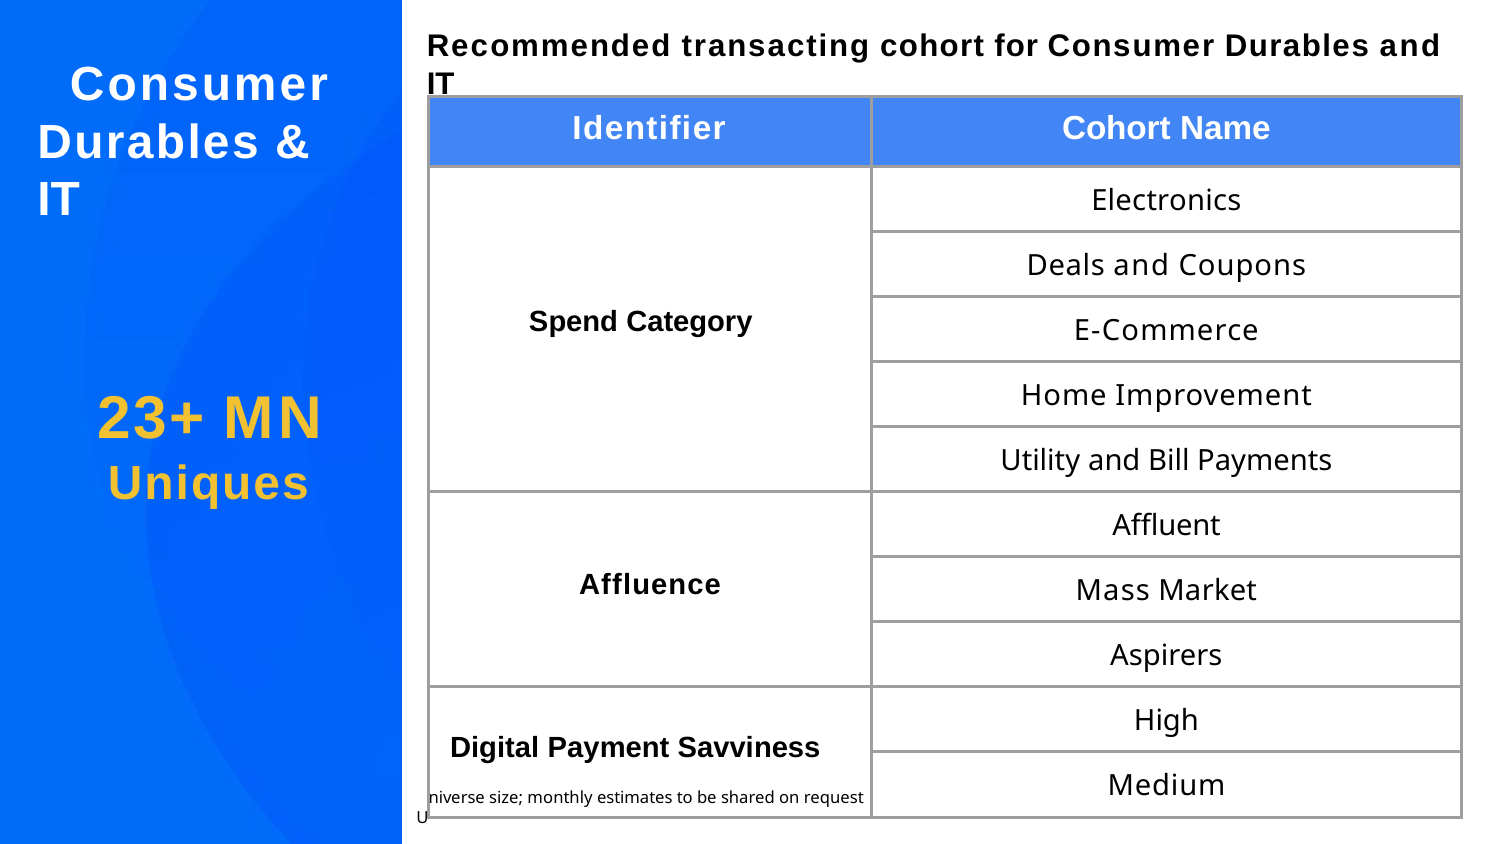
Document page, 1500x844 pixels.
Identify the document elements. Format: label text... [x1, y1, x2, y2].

table_cell E-Commerce [873, 298, 1460, 360]
table_cell Utility and Bill Payments [873, 428, 1460, 490]
table_cell Affluence [430, 493, 870, 685]
table_cell Deals and Coupons [873, 233, 1460, 295]
table_cell Home Improvement [873, 363, 1460, 425]
text_box Recommended transacting cohort for Consumer Durables and IT [424, 23, 1469, 101]
table_cell Medium [873, 753, 1460, 816]
table_header Identifier [430, 98, 870, 165]
table_cell Digital Payment Savviness niverse size; monthly estimates to be shared on request [430, 688, 870, 816]
table_cell Affluent [873, 493, 1460, 555]
table_cell Spend Category [430, 168, 870, 490]
text_box U [414, 804, 431, 827]
picture [0, 0, 402, 844]
table_cell Mass Market [873, 558, 1460, 620]
table_header Cohort Name [873, 98, 1460, 165]
table_cell High [873, 688, 1460, 750]
table_cell Aspirers [873, 623, 1460, 685]
table_cell Electronics [873, 168, 1460, 230]
